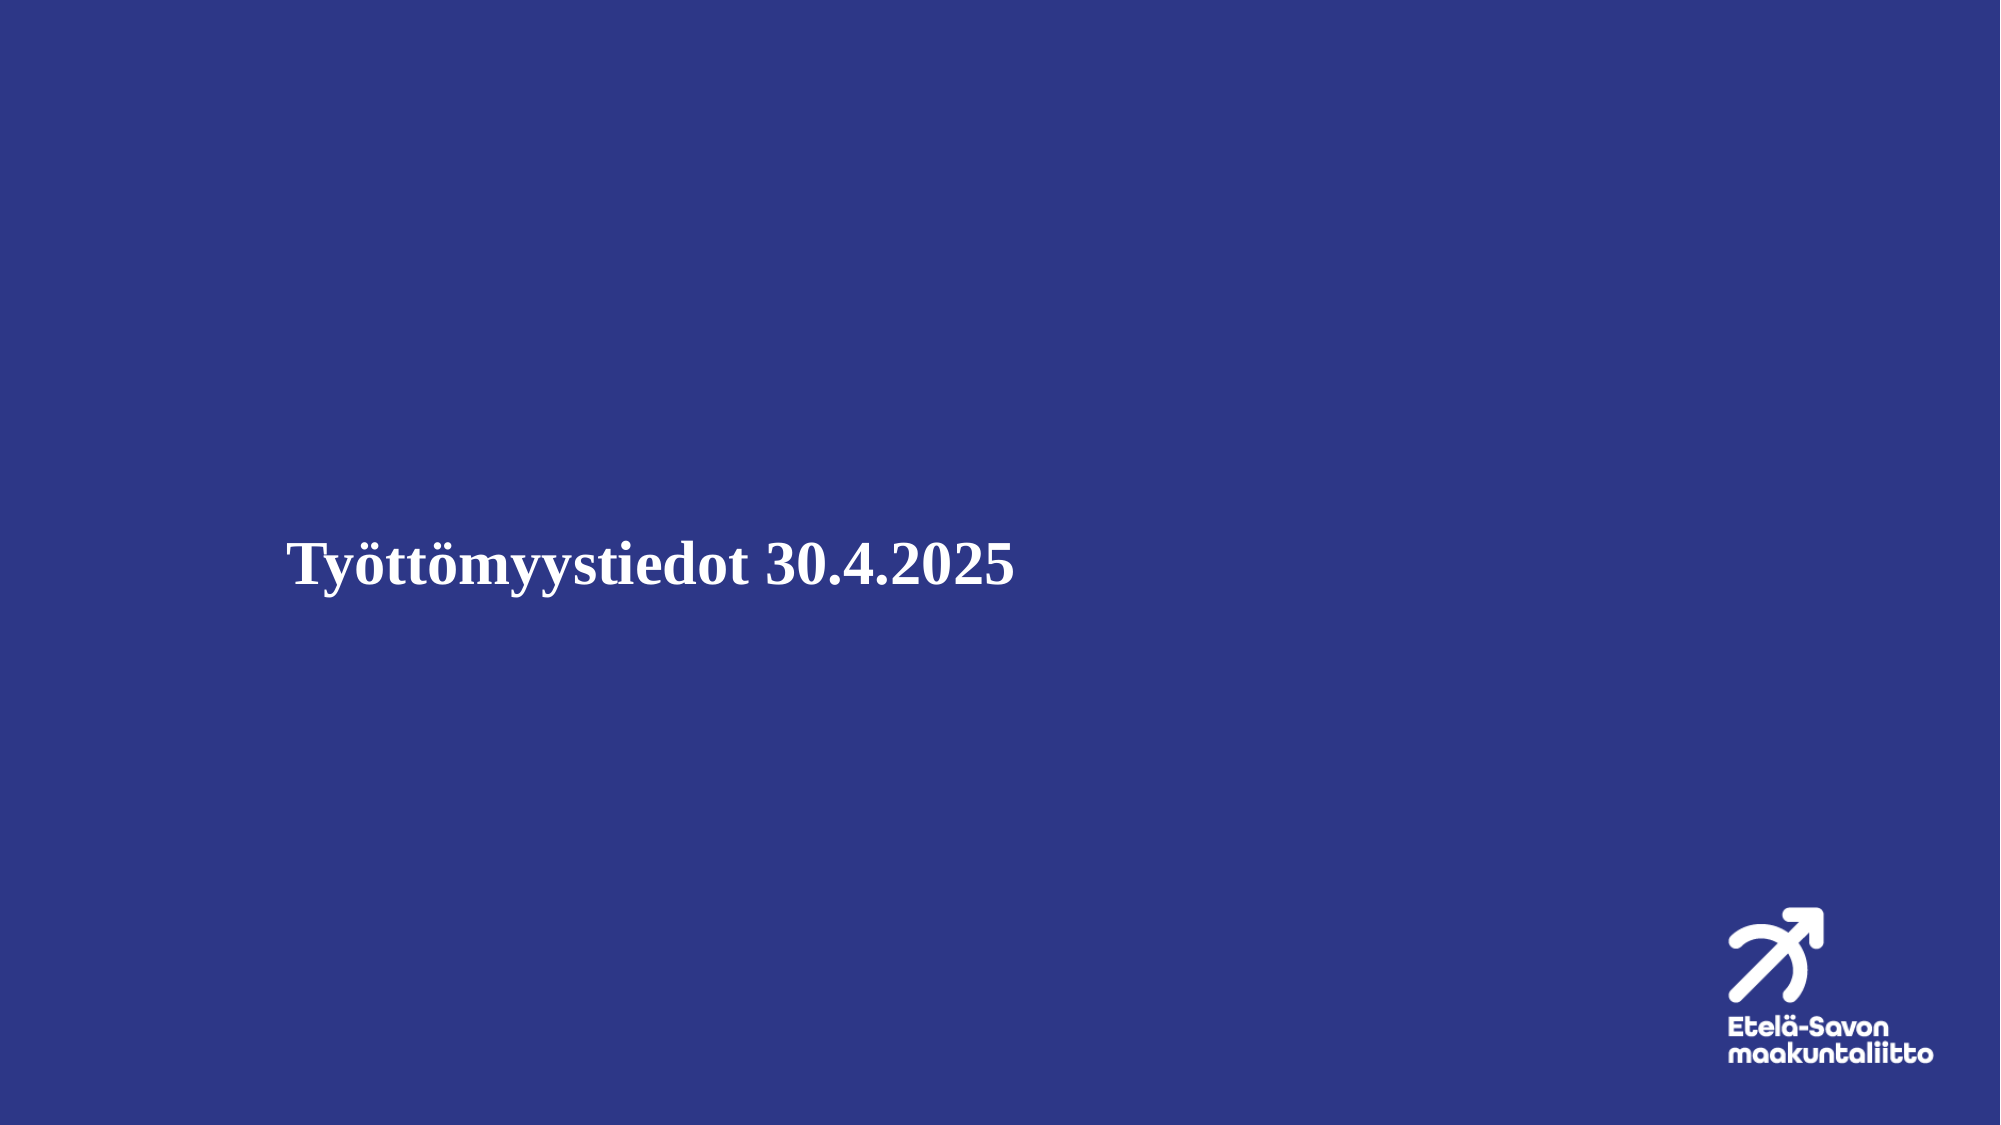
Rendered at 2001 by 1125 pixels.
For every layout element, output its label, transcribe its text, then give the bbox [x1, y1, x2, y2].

picture [1707, 907, 2000, 1125]
title Työttömyystiedot 30.4.2025 [286, 334, 1648, 792]
